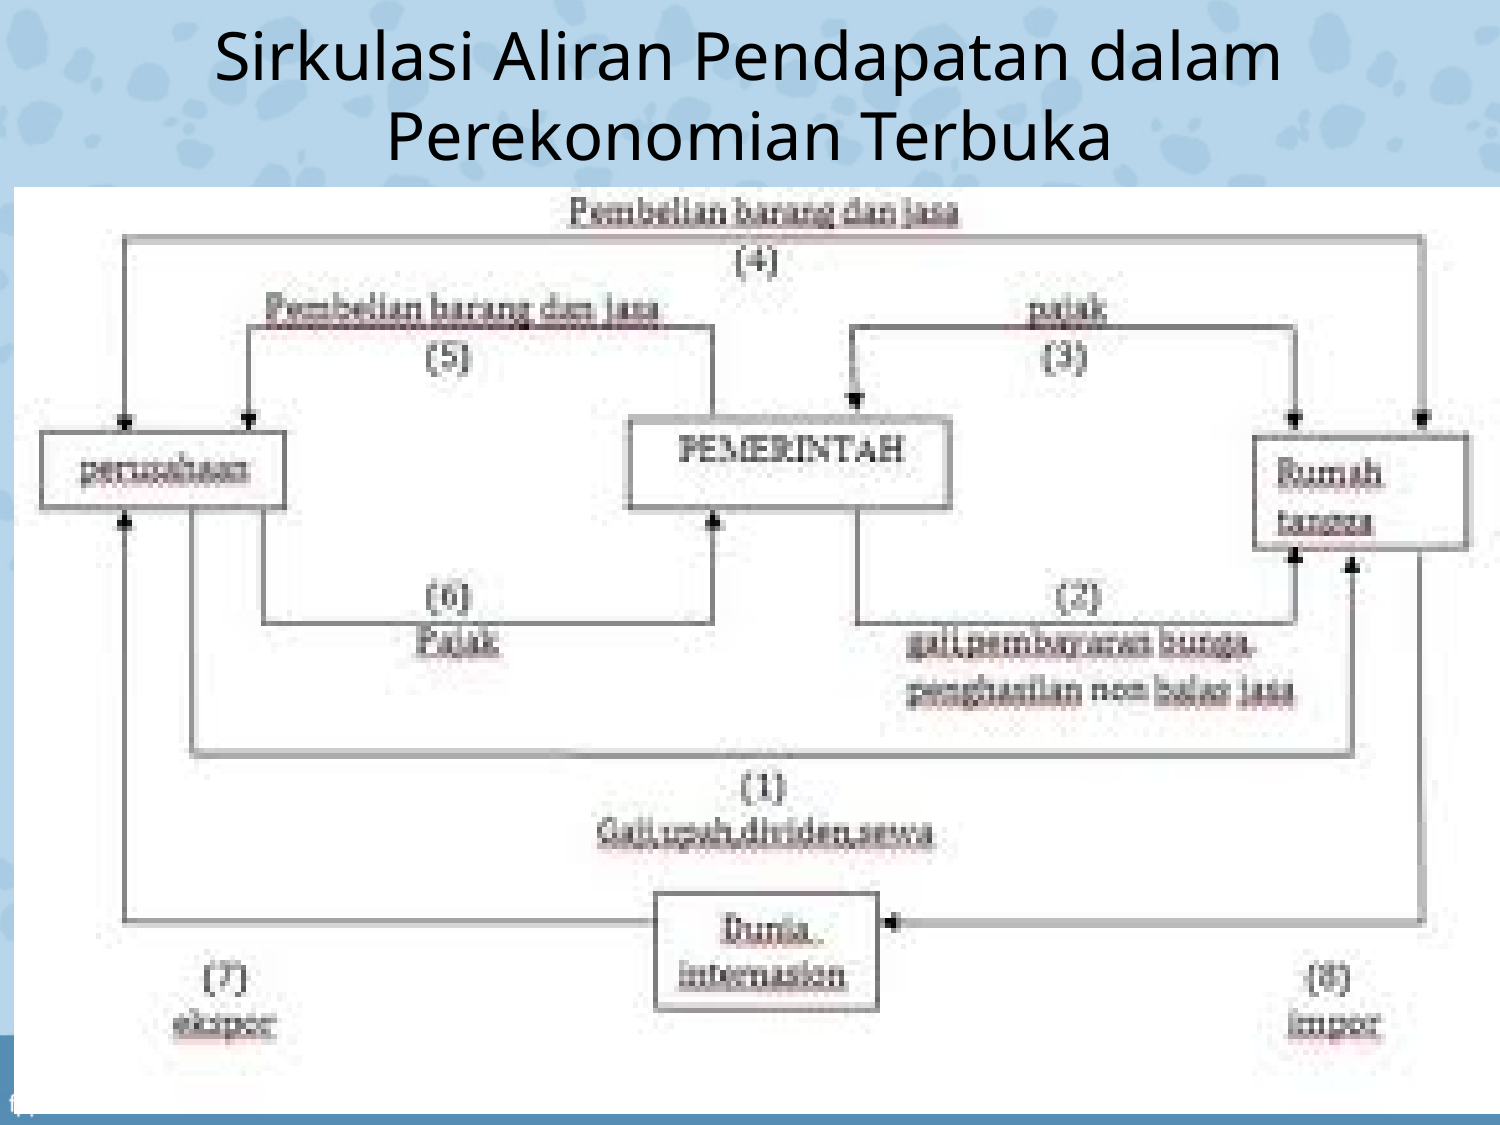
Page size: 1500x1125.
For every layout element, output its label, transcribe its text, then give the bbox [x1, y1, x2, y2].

title Sirkulasi Aliran Pendapatan dalam Perekonomian Terbuka [0, 0, 1500, 188]
picture [0, 188, 1500, 1125]
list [14, 187, 1500, 1114]
